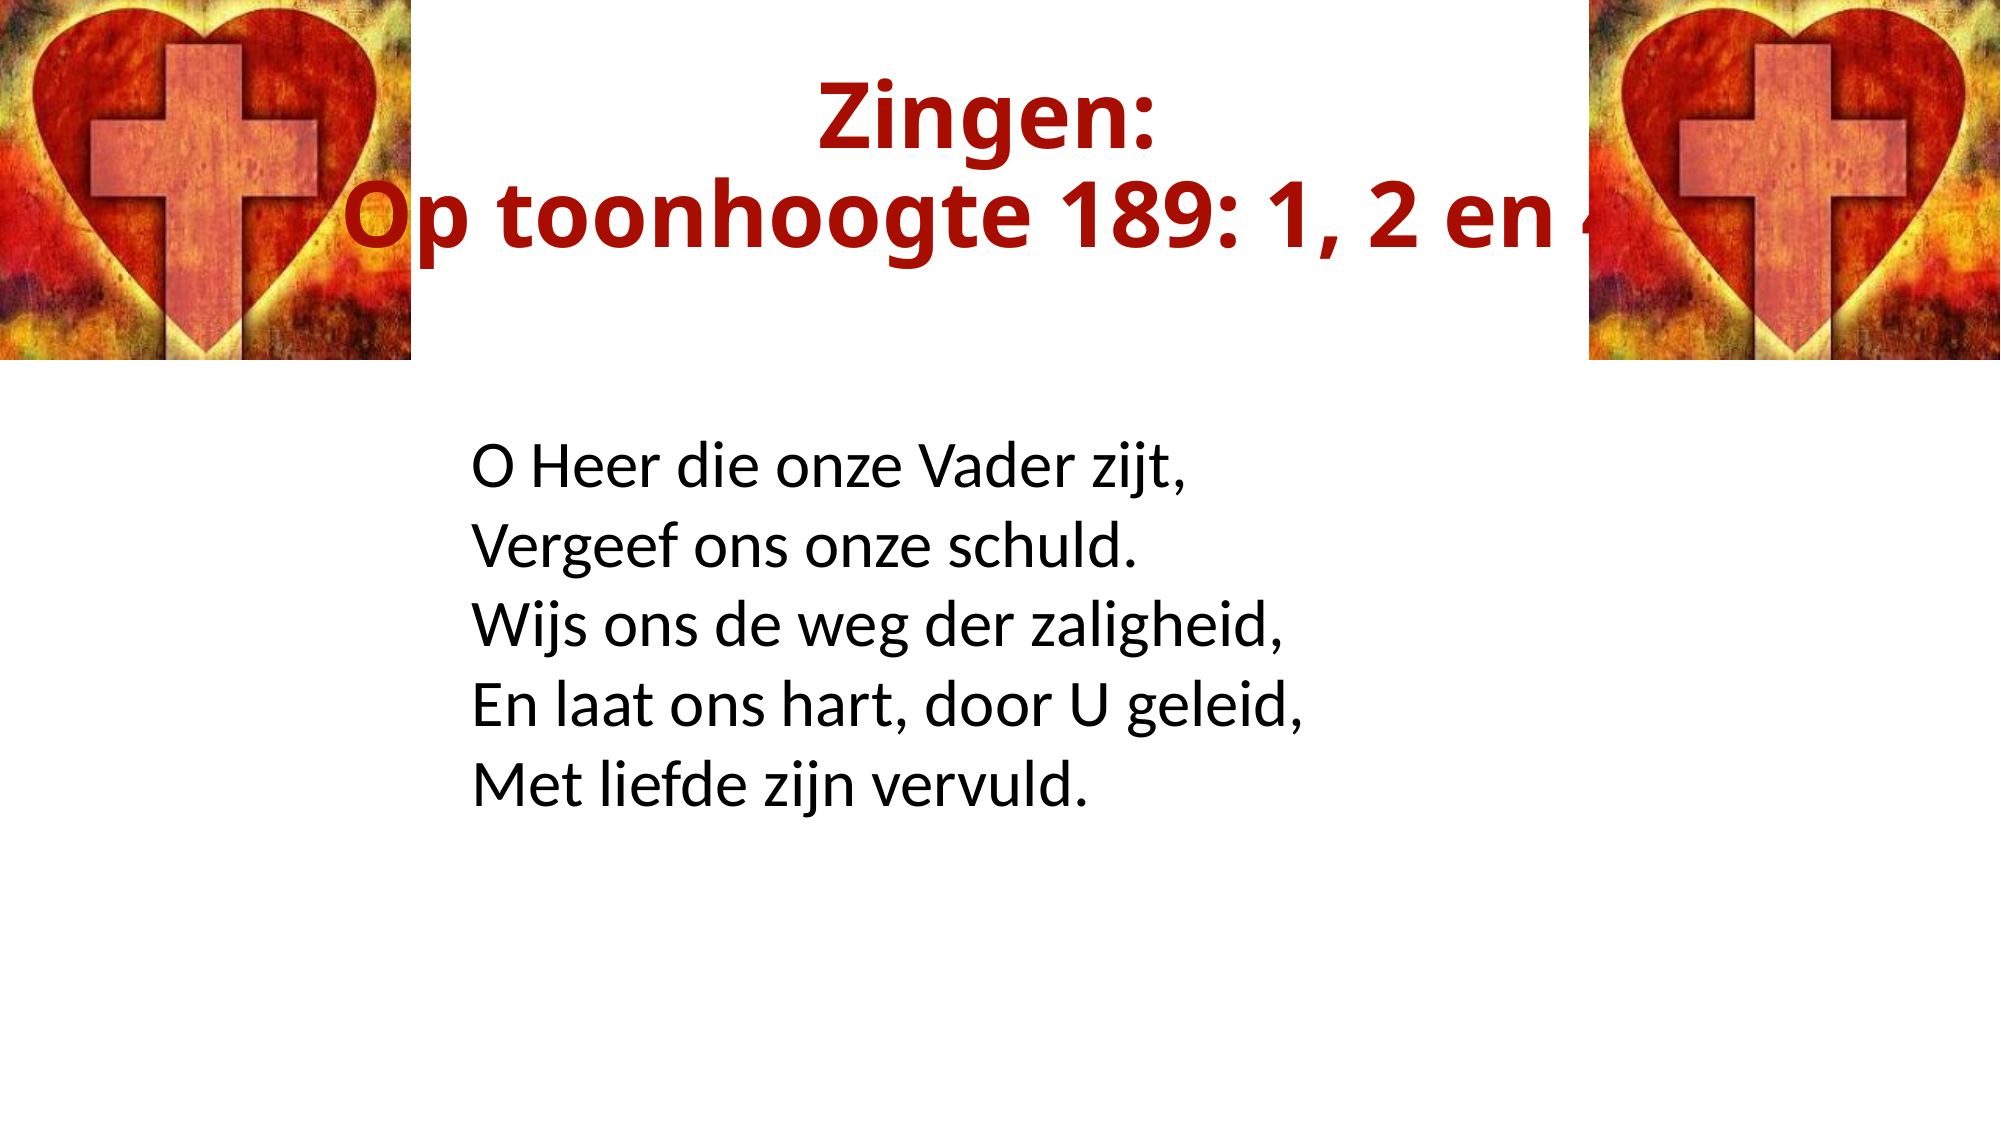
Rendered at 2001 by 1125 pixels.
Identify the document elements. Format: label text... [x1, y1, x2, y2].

title Zingen: Op toonhoogte 189: 1, 2 en 4 [411, 59, 1589, 278]
picture [0, 0, 411, 360]
text_box O Heer die onze Vader zijt, Vergeef ons onze schuld. Wijs ons de weg der zaligheid, En laat ons hart, door U geleid, Met liefde zijn vervuld. [81, 333, 1943, 898]
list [1589, 0, 2000, 360]
